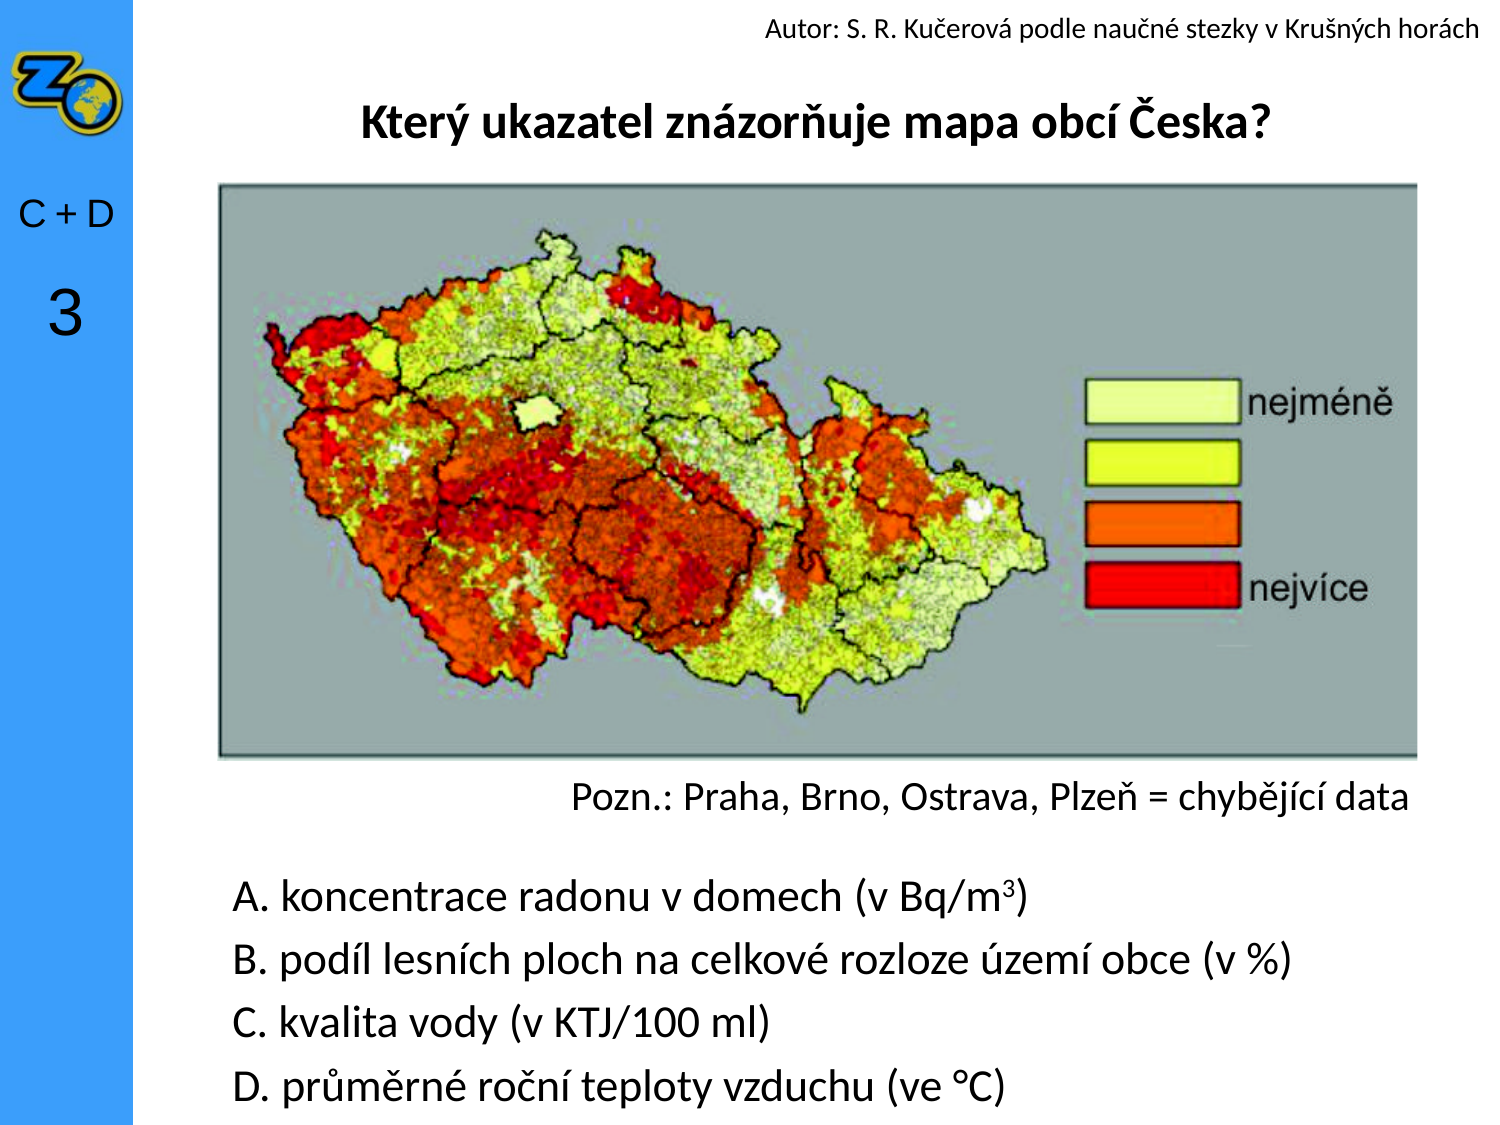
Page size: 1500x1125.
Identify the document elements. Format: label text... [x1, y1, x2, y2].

text_box Autor: S. R. Kučerová podle naučné stezky v Krušných horách [750, 2, 1500, 67]
picture [0, 0, 134, 1125]
text_box Pozn.: Praha, Brno, Ostrava, Plzeň = chybějící data [556, 760, 1459, 826]
picture [217, 182, 1418, 762]
text_box A. koncentrace radonu v domech (v Bq/m3) B. podíl lesních ploch na celkové rozloze území obce (v %) C. kvalita vody (v KTJ/100 ml) D. průměrné roční teploty vzduchu (ve °C) [217, 858, 1418, 1118]
text_box Který ukazatel znázorňuje mapa obcí Česka? [137, 81, 1500, 156]
